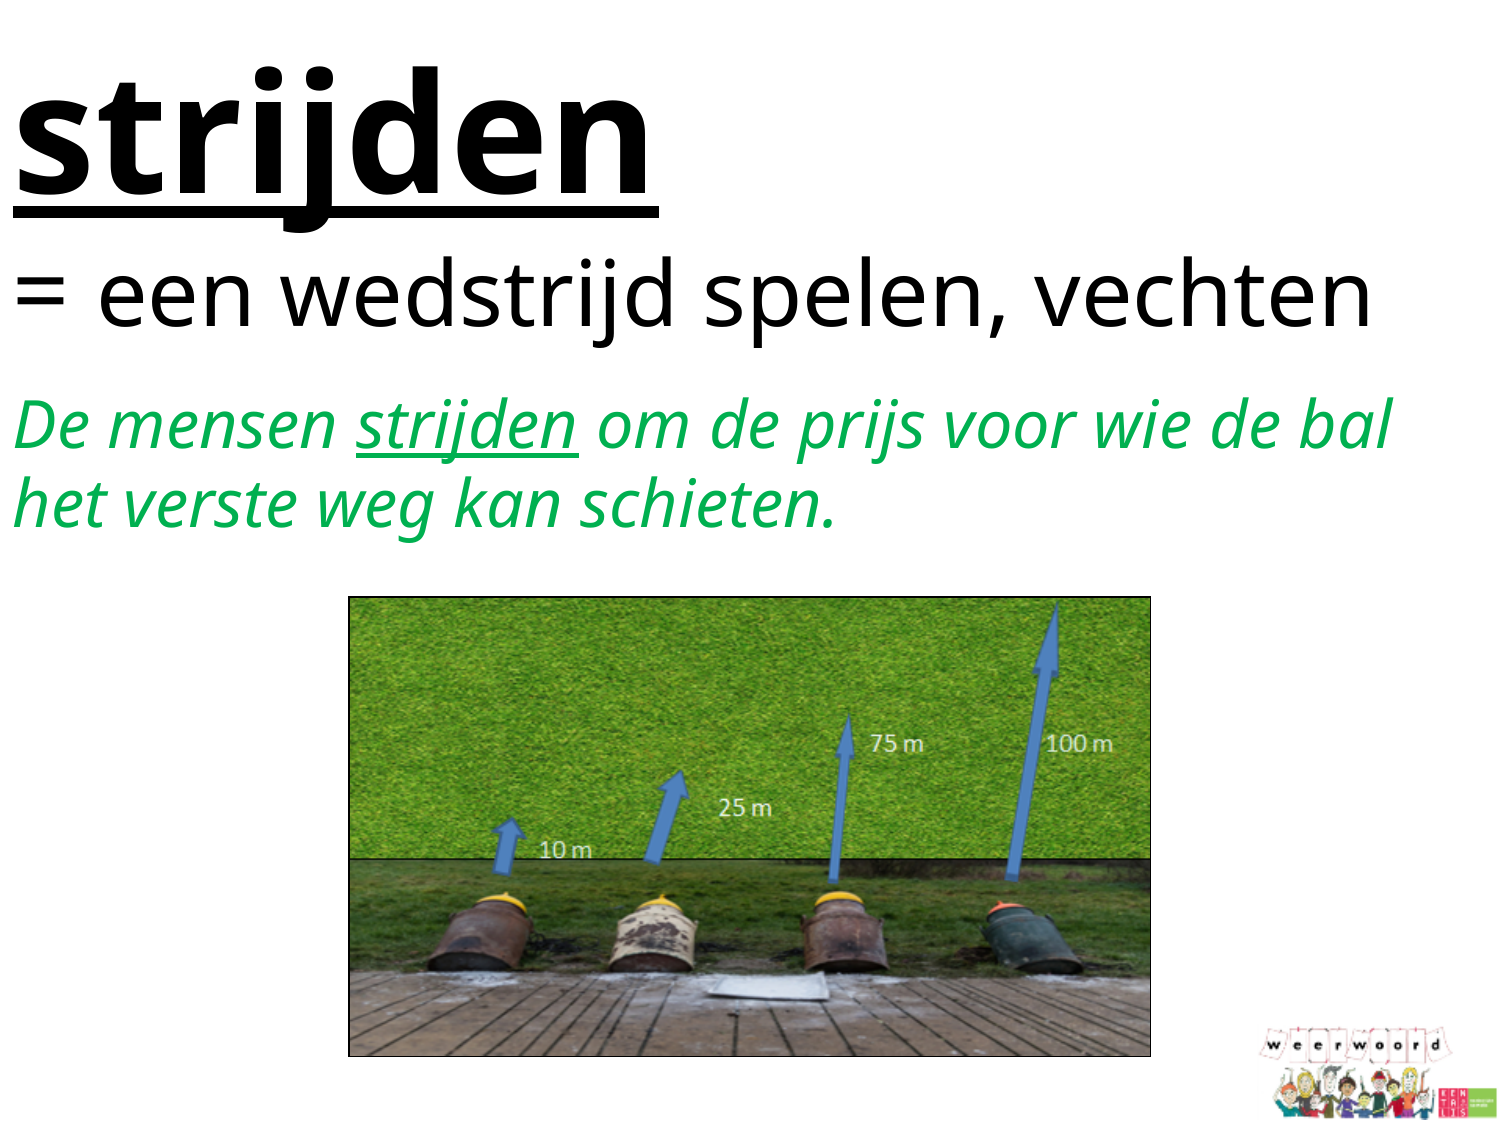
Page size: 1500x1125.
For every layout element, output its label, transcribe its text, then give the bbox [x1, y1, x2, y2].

picture [349, 597, 1151, 1056]
picture [1257, 1024, 1500, 1121]
text_box strijden = een wedstrijd spelen, vechten De mensen strijden om de prijs voor wie de bal het verste weg kan schieten. [0, 19, 1497, 549]
